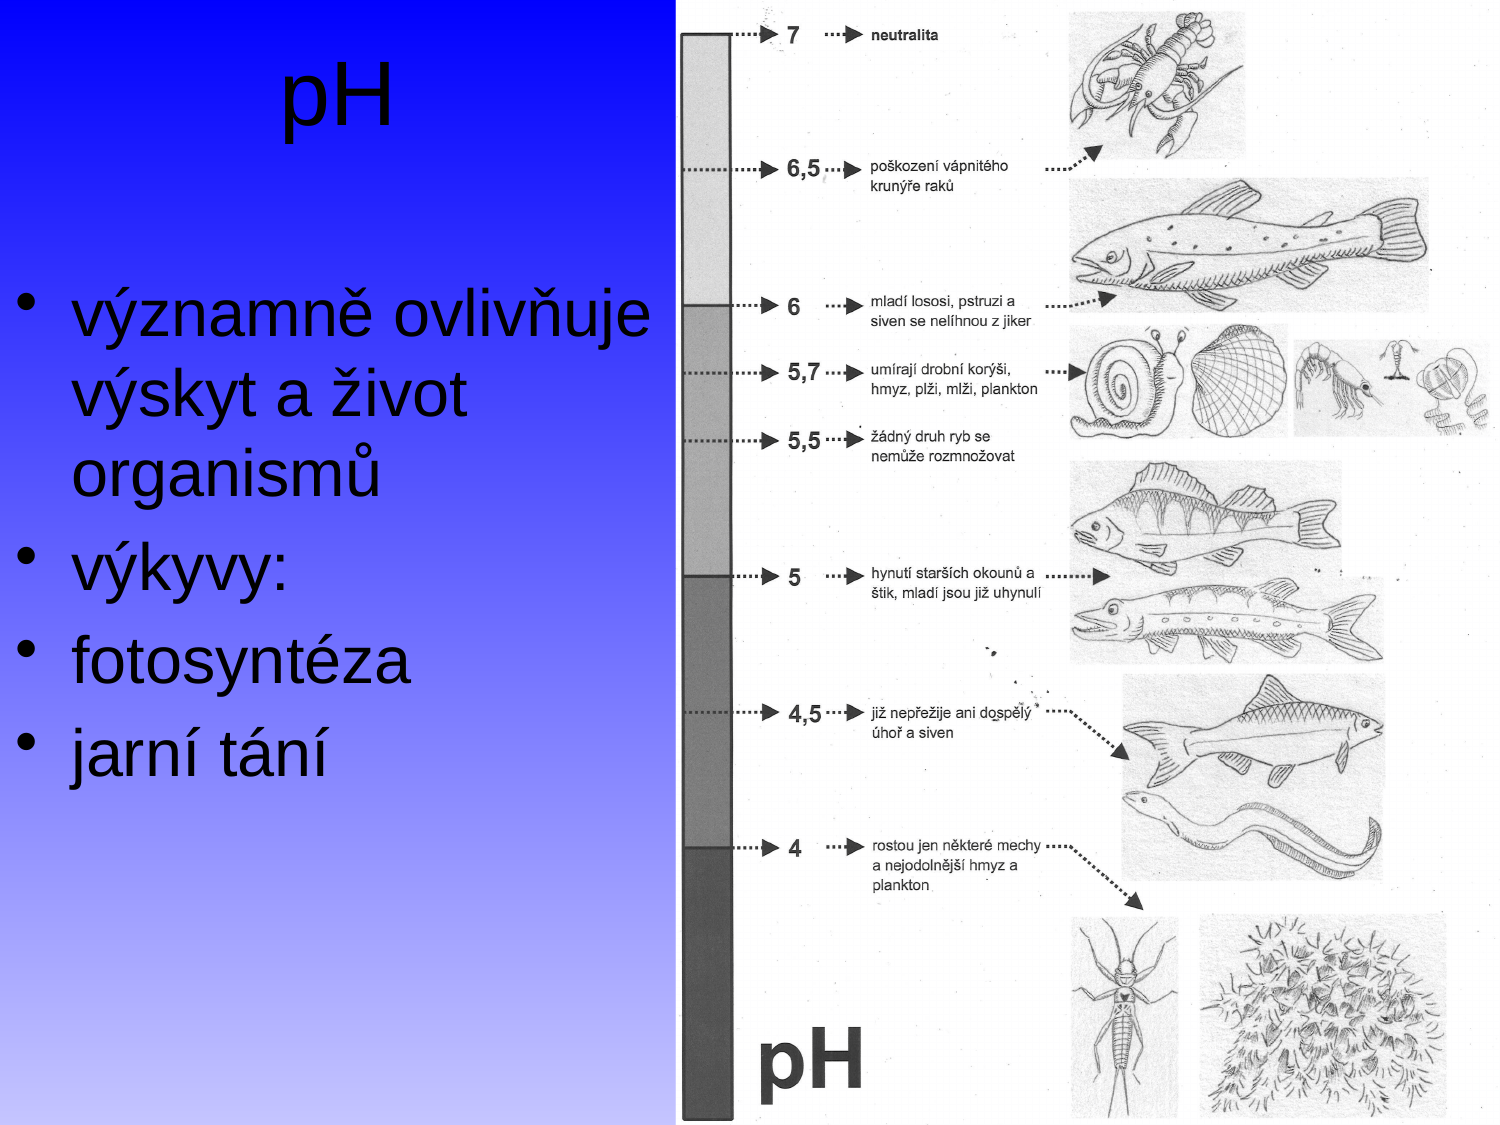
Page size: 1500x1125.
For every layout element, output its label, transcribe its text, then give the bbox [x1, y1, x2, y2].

title pH [0, 25, 675, 152]
list významně ovlivňuje výskyt a život organismů výkyvy: fotosyntéza jarní tání [0, 262, 710, 1005]
picture [524, 0, 1500, 1125]
